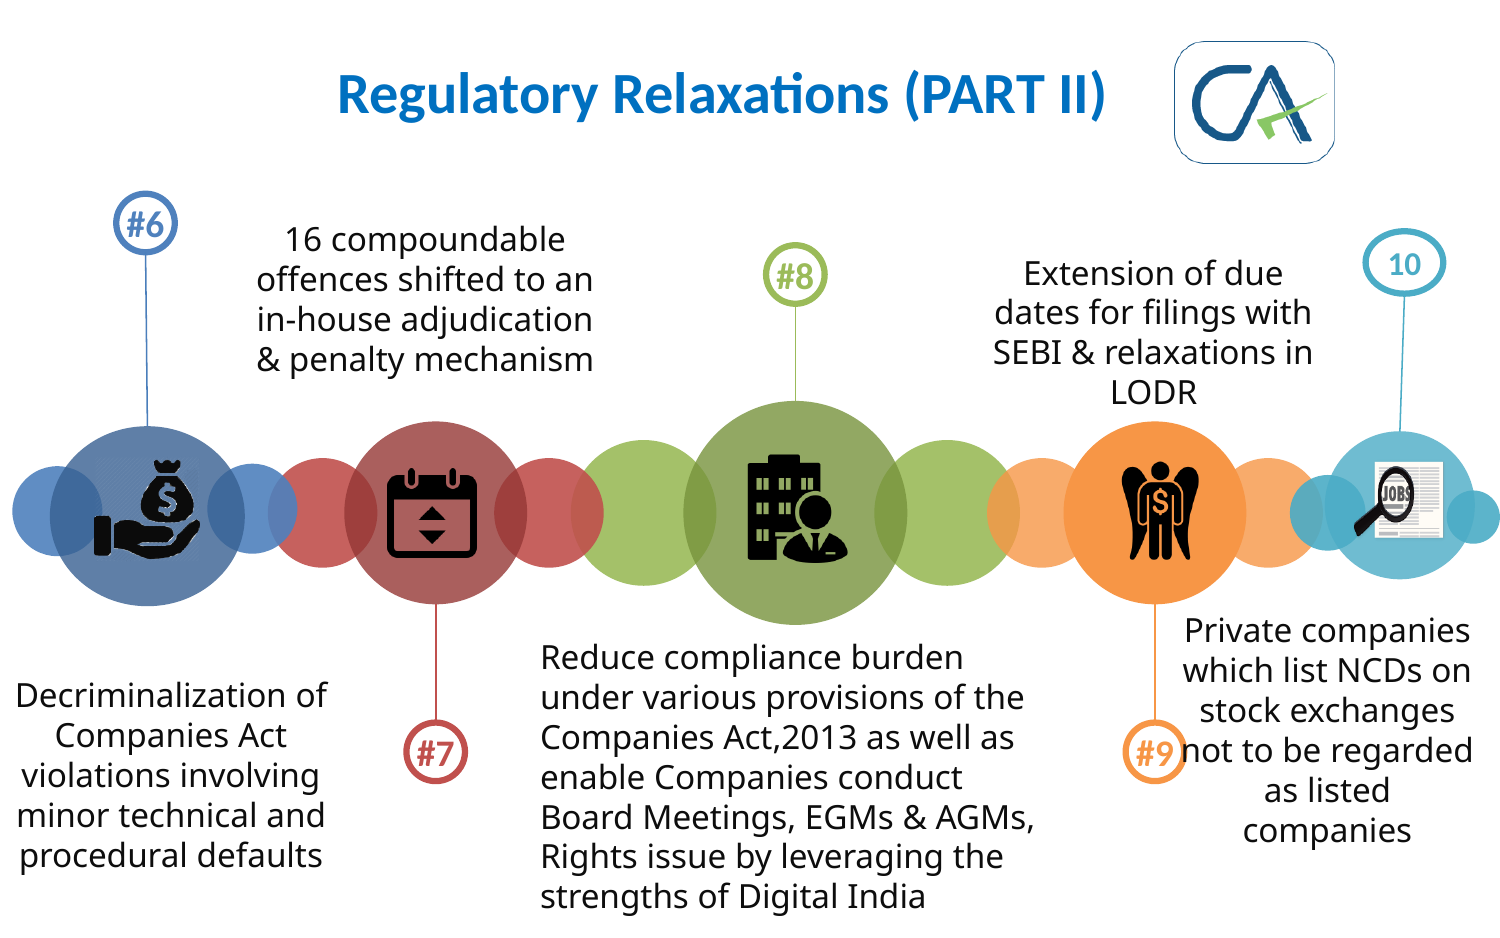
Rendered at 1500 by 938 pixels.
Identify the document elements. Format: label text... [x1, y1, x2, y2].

text_box [1324, 431, 1475, 580]
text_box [1399, 293, 1405, 432]
picture [1167, 15, 1342, 190]
text_box Extension of due dates for filings with SEBI & relaxations in LODR [978, 244, 1330, 419]
text_box [1236, 458, 1311, 568]
text_box [49, 426, 245, 607]
text_box [584, 440, 695, 586]
text_box [1465, 490, 1500, 544]
text_box Decriminalization of Companies Act violations involving minor technical and procedural defaults [12, 666, 330, 882]
text_box Private companies which list NCDs on stock exchanges not to be regarded as listed companies [1180, 601, 1475, 857]
text_box [344, 421, 528, 605]
text_box [516, 458, 604, 568]
text_box [231, 463, 298, 554]
picture [737, 448, 858, 569]
text_box [278, 458, 355, 568]
picture [1099, 450, 1221, 572]
text_box 10 [1363, 229, 1446, 296]
picture [387, 468, 478, 559]
text_box #9 [1123, 720, 1180, 784]
text_box 16 compoundable offences shifted to an in-house adjudication & penalty mechanism [249, 210, 601, 386]
text_box #8 [763, 243, 827, 306]
text_box Reduce compliance burden under various provisions of the Companies Act,2013 as well as enable Companies conduct Board Meetings, EGMs & AGMs, Rights issue by leveraging the strengths of Digital India [540, 628, 1038, 923]
text_box [683, 400, 908, 625]
text_box [1063, 421, 1247, 605]
text_box [895, 440, 1007, 586]
text_box [12, 466, 65, 557]
picture [1349, 455, 1446, 547]
text_box Regulatory Relaxations (PART II) [322, 47, 1123, 133]
text_box [987, 458, 1074, 568]
text_box #7 [404, 720, 468, 784]
text_box #6 [114, 191, 177, 255]
text_box [1289, 474, 1339, 551]
picture [94, 455, 201, 562]
